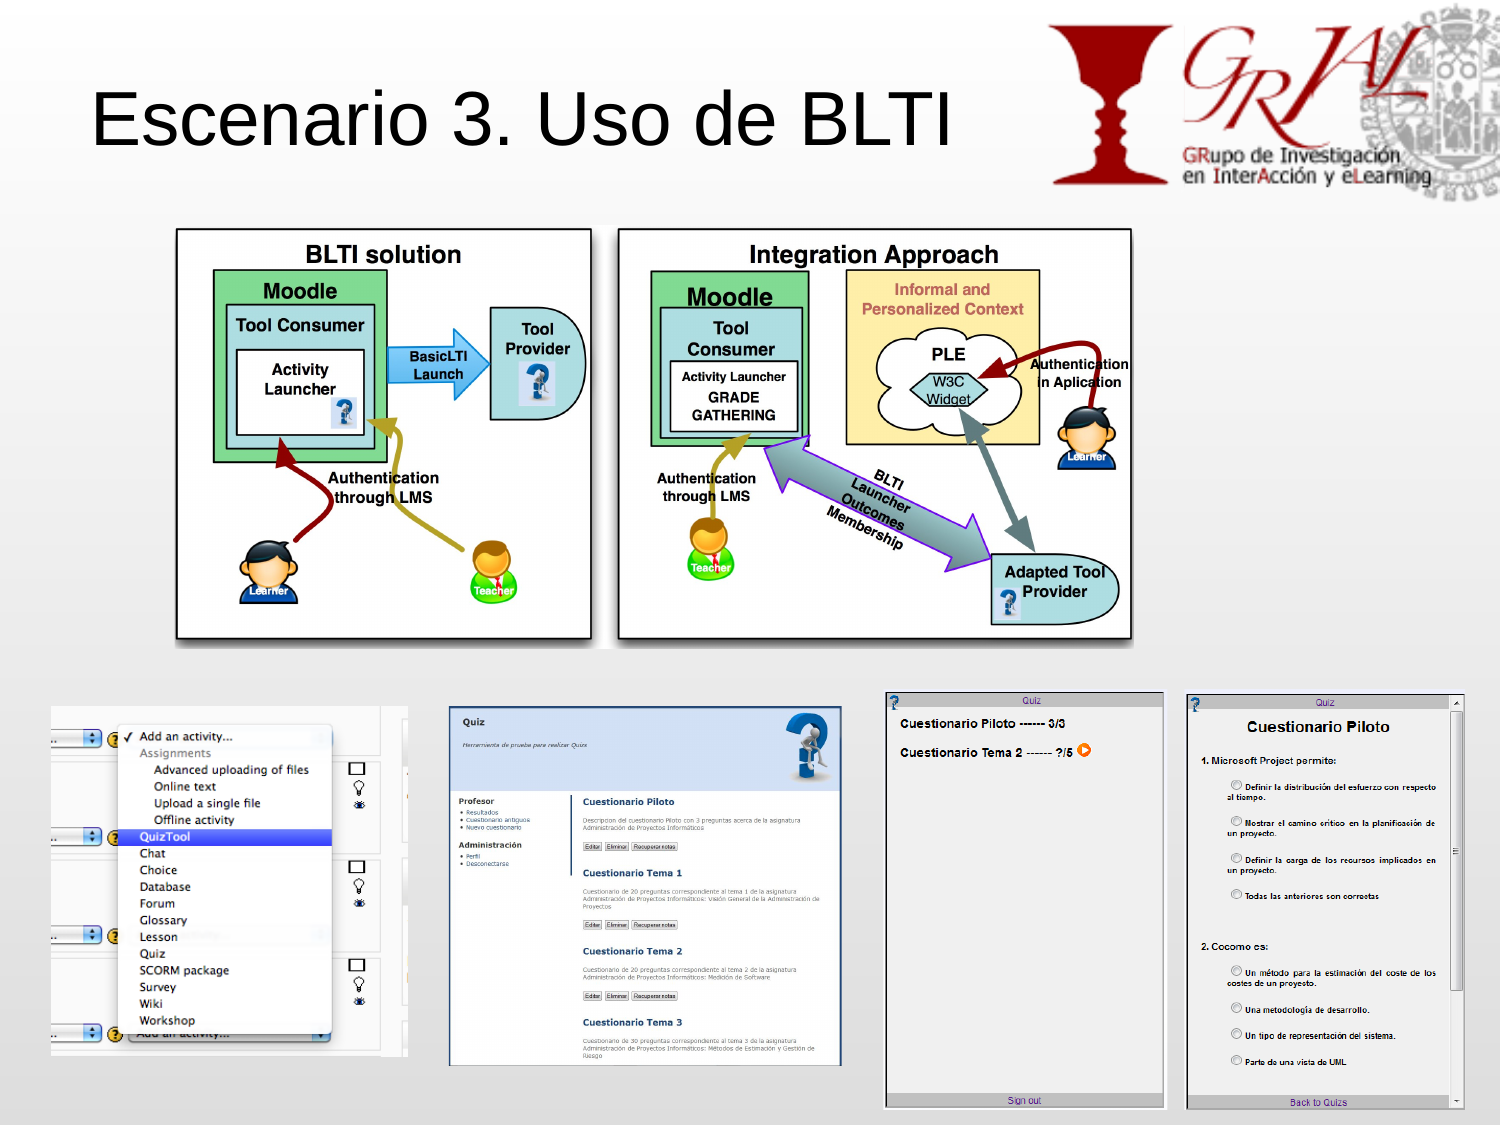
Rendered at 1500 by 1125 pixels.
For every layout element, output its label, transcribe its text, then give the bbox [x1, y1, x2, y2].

picture [448, 705, 842, 1067]
picture [50, 705, 408, 1057]
title Escenario 3. Uso de BLTI [75, 20, 1040, 209]
picture [174, 225, 1135, 649]
picture [1039, 0, 1500, 209]
picture [883, 689, 1168, 1110]
picture [1184, 689, 1466, 1110]
